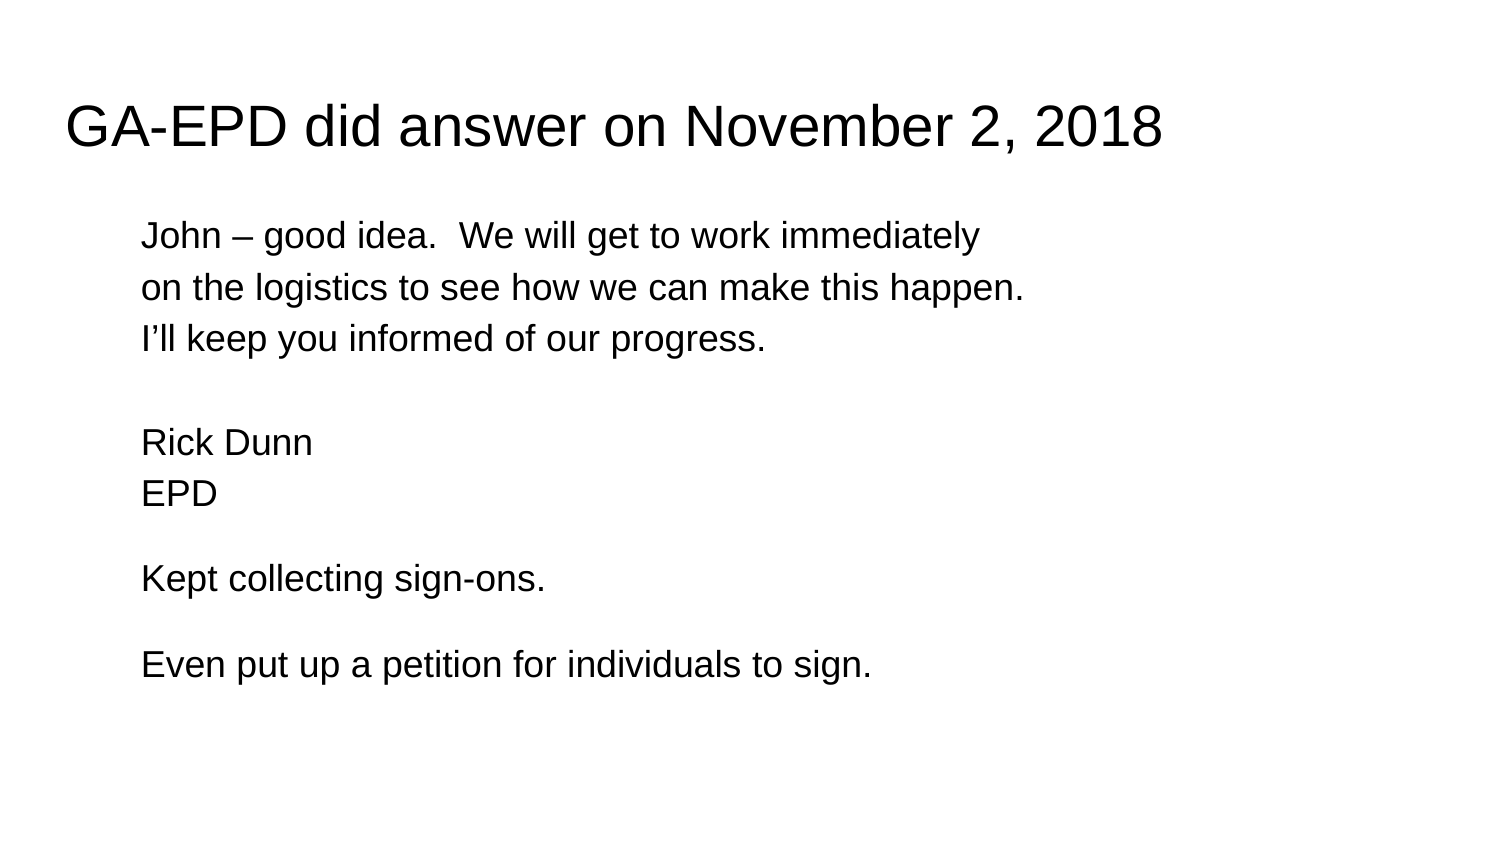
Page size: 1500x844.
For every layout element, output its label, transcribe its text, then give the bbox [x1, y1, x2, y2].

text_box John – good idea. We will get to work immediately on the logistics to see how we can make this happen. I’ll keep you informed of our progress. Rick Dunn EPD Kept collecting sign-ons. Even put up a petition for individuals to sign. [51, 189, 1449, 750]
text_box GA-EPD did answer on November 2, 2018 [51, 72, 1449, 167]
